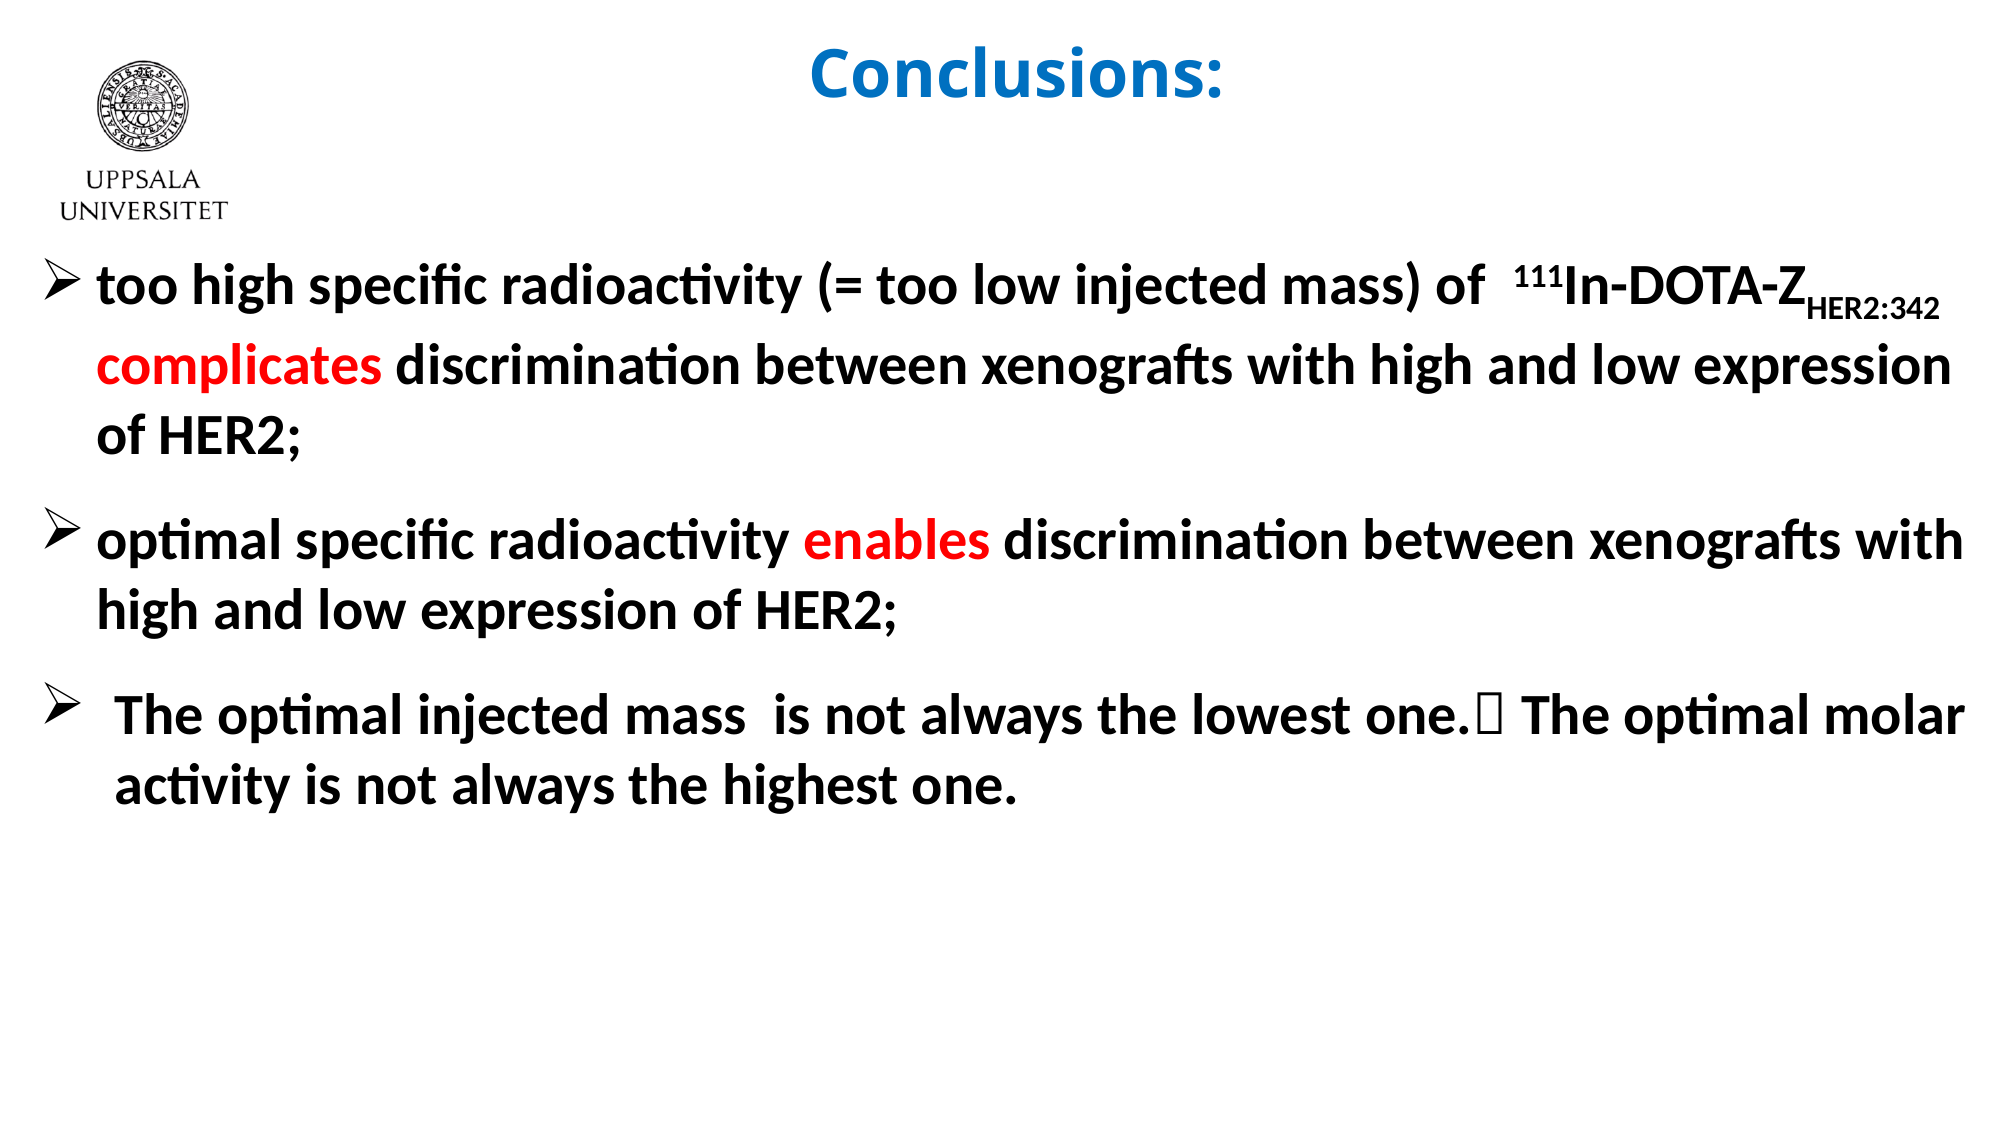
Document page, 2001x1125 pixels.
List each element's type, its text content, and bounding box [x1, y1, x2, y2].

text_box Conclusions: [793, 23, 1240, 119]
text_box too high specific radioactivity (= too low injected mass) of 111In-DOTA-ZHER2:342 complicates discrimination between xenografts with high and low expression of HER2; optimal specific radioactivity enables discrimination between xenografts with high and low expression of HER2; The optimal injected mass is not always the lowest one. The optimal molar activity is not always the highest one. [24, 239, 1986, 824]
picture [0, 0, 264, 264]
